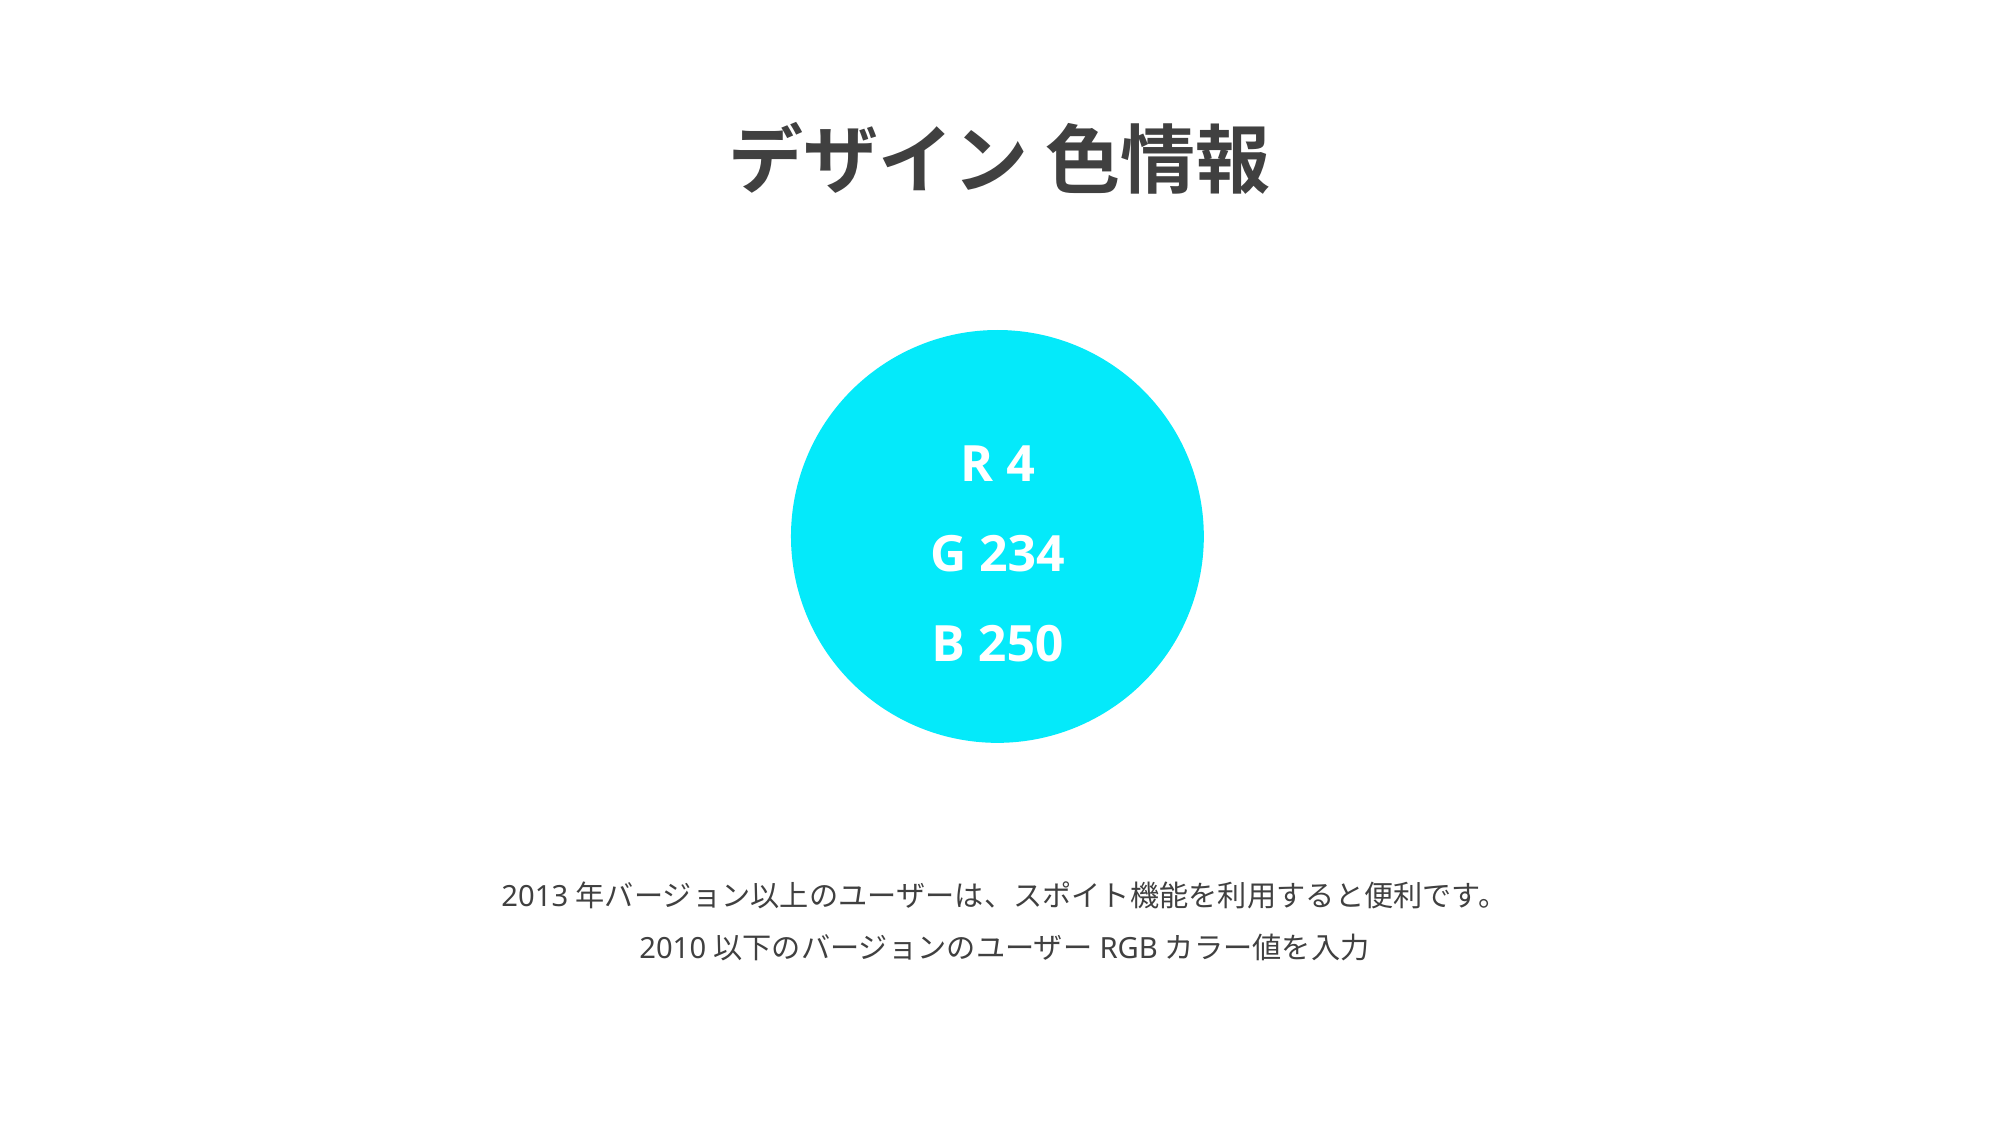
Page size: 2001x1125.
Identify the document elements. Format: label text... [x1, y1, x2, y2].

text_box 2013年バージョン以上のユーザーは、スポイト機能を利用すると便利です。 2010以下のバージョンのユーザーRGBカラー値を入力 [377, 852, 1632, 972]
text_box デザイン 色情報 [636, 60, 1364, 210]
text_box R 4 G 234 B 250 [789, 328, 1205, 744]
